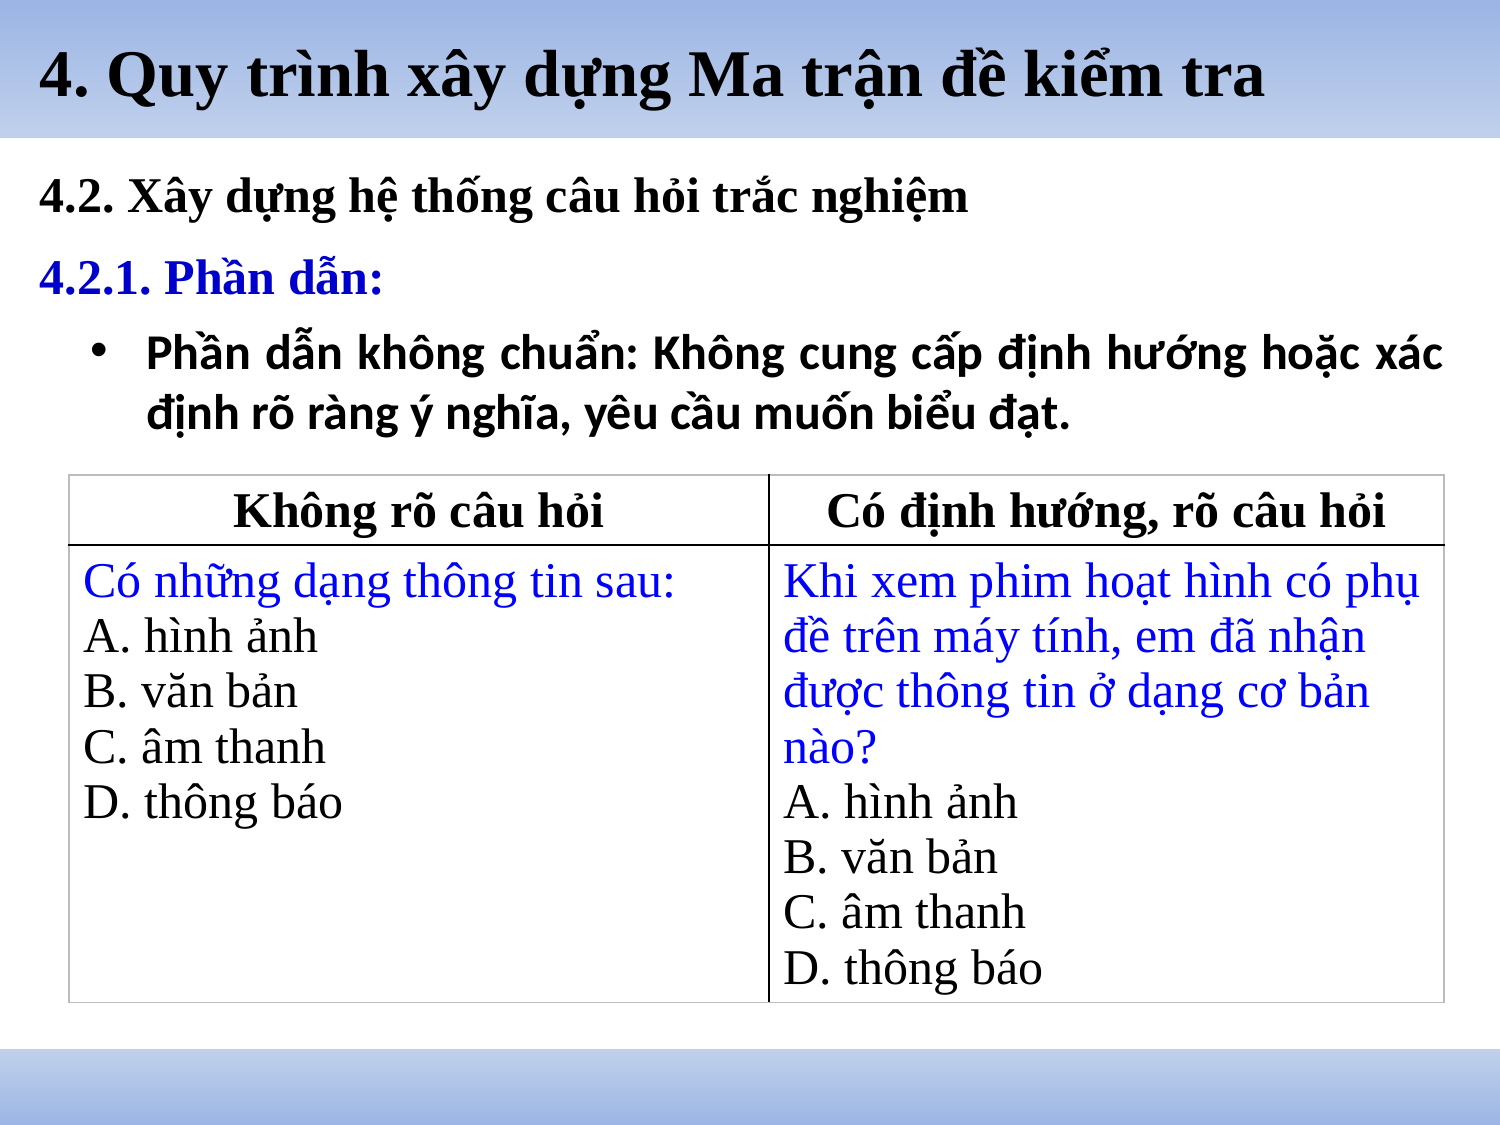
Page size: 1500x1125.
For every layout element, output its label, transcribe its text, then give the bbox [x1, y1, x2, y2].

table_cell Có những dạng thông tin sau: A. hình ảnh B. văn bản C. âm thanh D. thông báo [70, 546, 768, 1002]
title 4. Quy trình xây dựng Ma trận đề kiểm tra [24, 3, 1475, 138]
table_header Không rõ câu hỏi [70, 476, 768, 544]
list Phần dẫn không chuẩn: Không cung cấp định hướng hoặc xác định rõ ràng ý nghĩa, yêu cầu muốn biểu đạt. [75, 312, 1459, 475]
table_header Có định hướng, rõ câu hỏi [770, 476, 1443, 544]
text_box 4.2. Xây dựng hệ thống câu hỏi trắc nghiệm [24, 154, 1488, 230]
text_box 4.2.1. Phần dẫn: [24, 236, 1475, 312]
table_cell Khi xem phim hoạt hình có phụ đề trên máy tính, em đã nhận được thông tin ở dạng cơ bản nào? A. hình ảnh B. văn bản C. âm thanh D. thông báo [770, 546, 1443, 1002]
